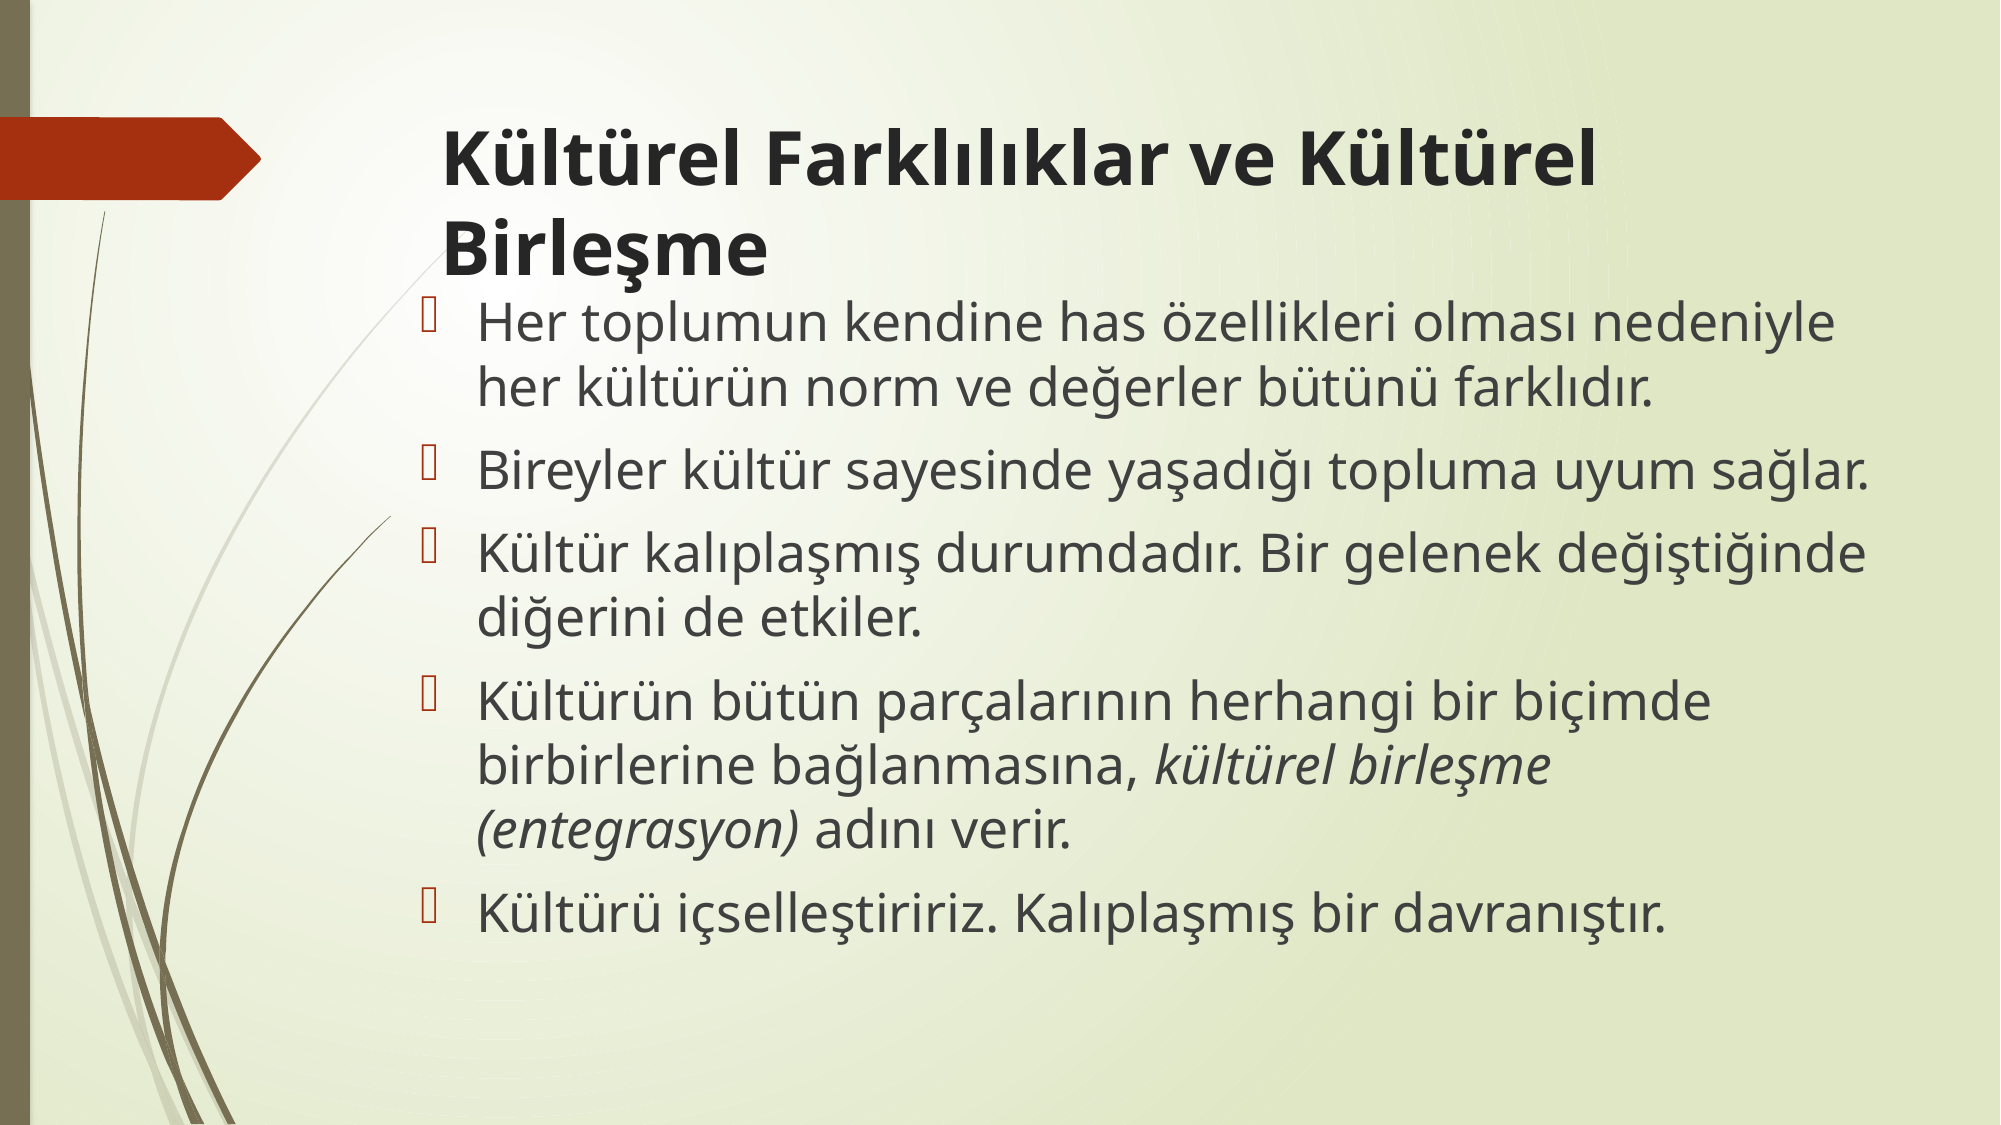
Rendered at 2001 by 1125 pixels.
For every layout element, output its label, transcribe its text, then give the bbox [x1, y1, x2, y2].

title Kültürel Farklılıklar ve Kültürel Birleşme [425, 102, 1888, 220]
list Her toplumun kendine has özellikleri olması nedeniyle her kültürün norm ve değerler bütünü farklıdır. Bireyler kültür sayesinde yaşadığı topluma uyum sağlar. Kültür kalıplaşmış durumdadır. Bir gelenek değiştiğinde diğerini de etkiler. Kültürün bütün parçalarının herhangi bir biçimde birbirlerine bağlanmasına, kültürel birleşme (entegrasyon) adını verir. Kültürü içselleştiririz. Kalıplaşmış bir davranıştır. [405, 220, 1888, 970]
